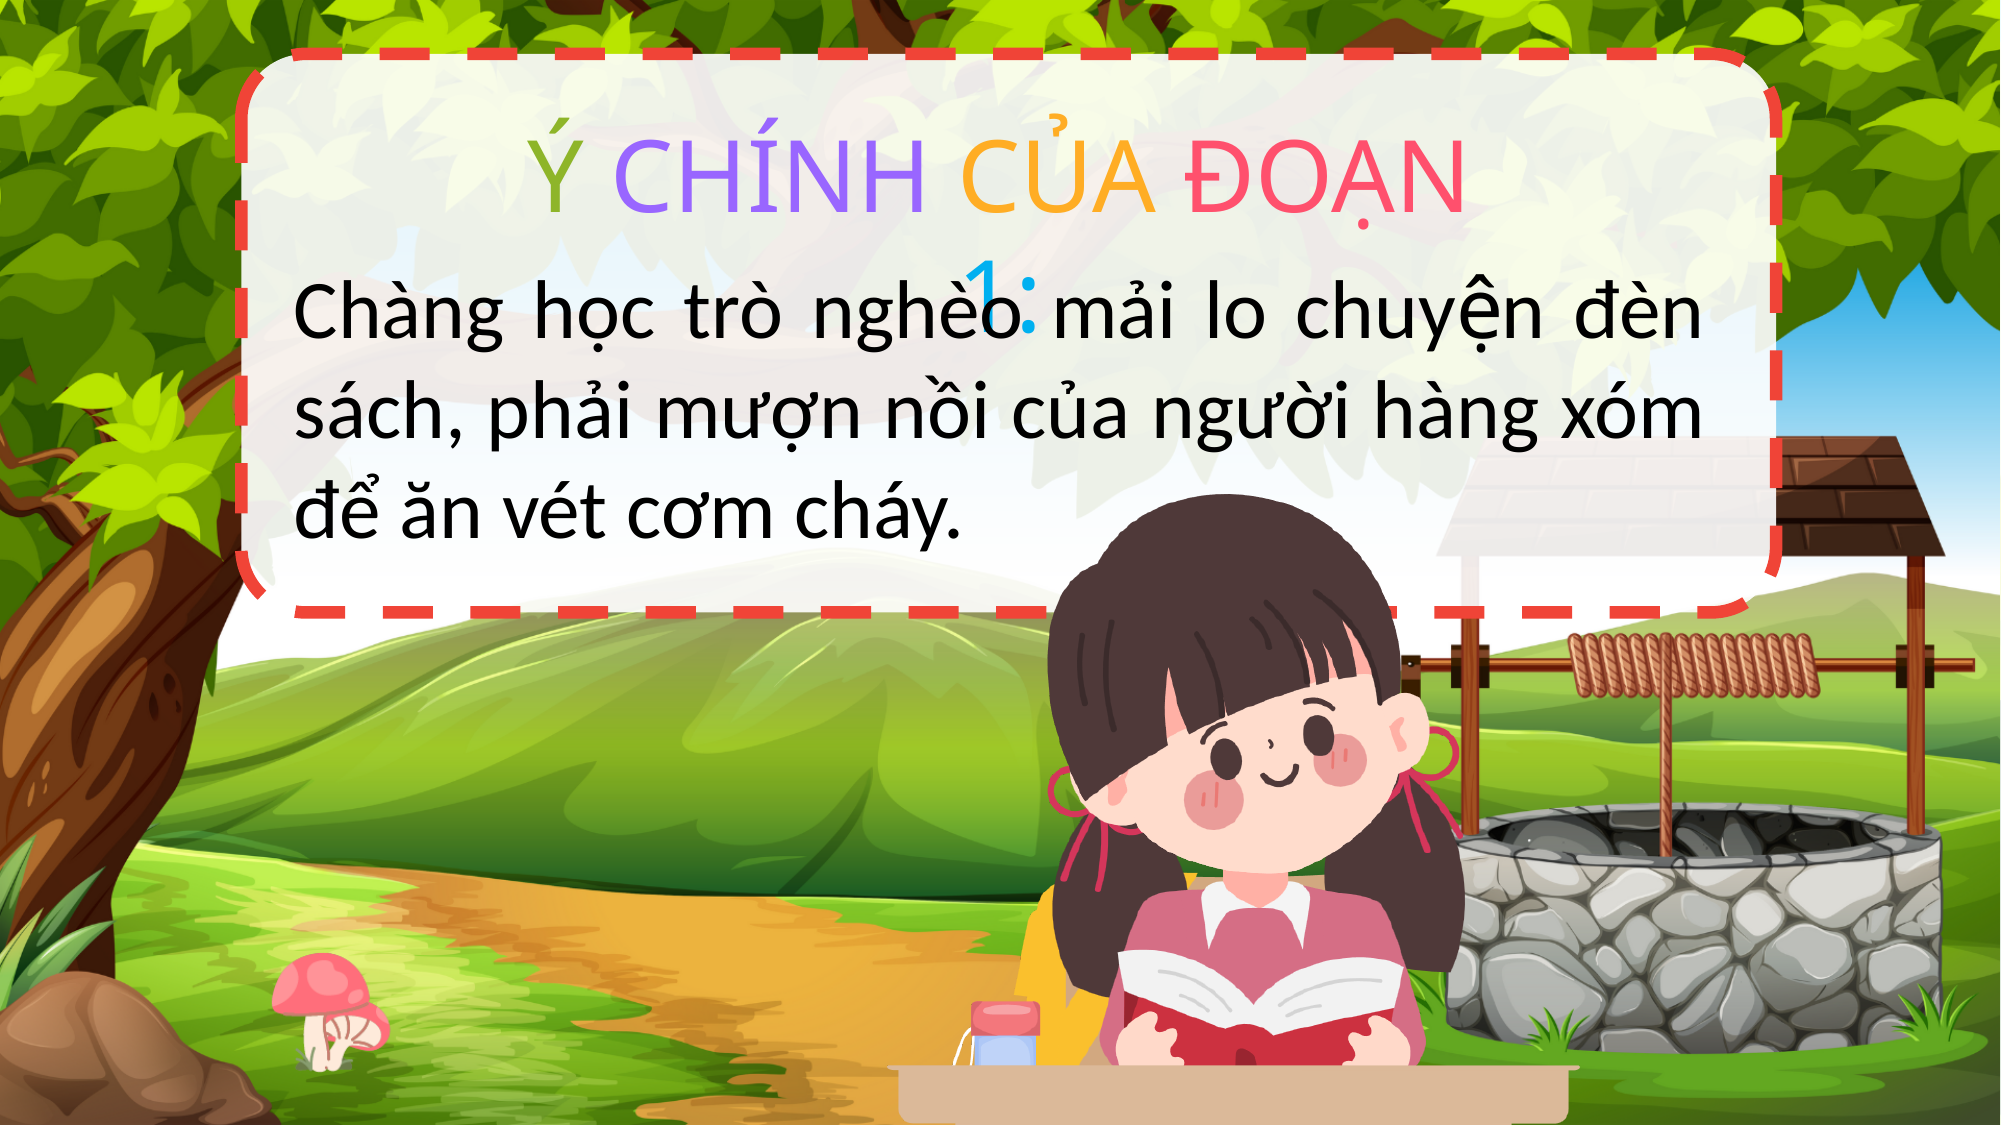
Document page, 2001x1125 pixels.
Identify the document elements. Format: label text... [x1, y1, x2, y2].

text_box Chàng học trò nghèo mải lo chuyện đèn sách, phải mượn nồi của người hàng xóm để ăn vét cơm cháy. [278, 247, 1721, 563]
text_box Ý CHÍNH CỦA ĐOẠN 1: [463, 104, 1537, 247]
picture [0, 0, 2001, 1125]
text_box [240, 52, 1778, 614]
